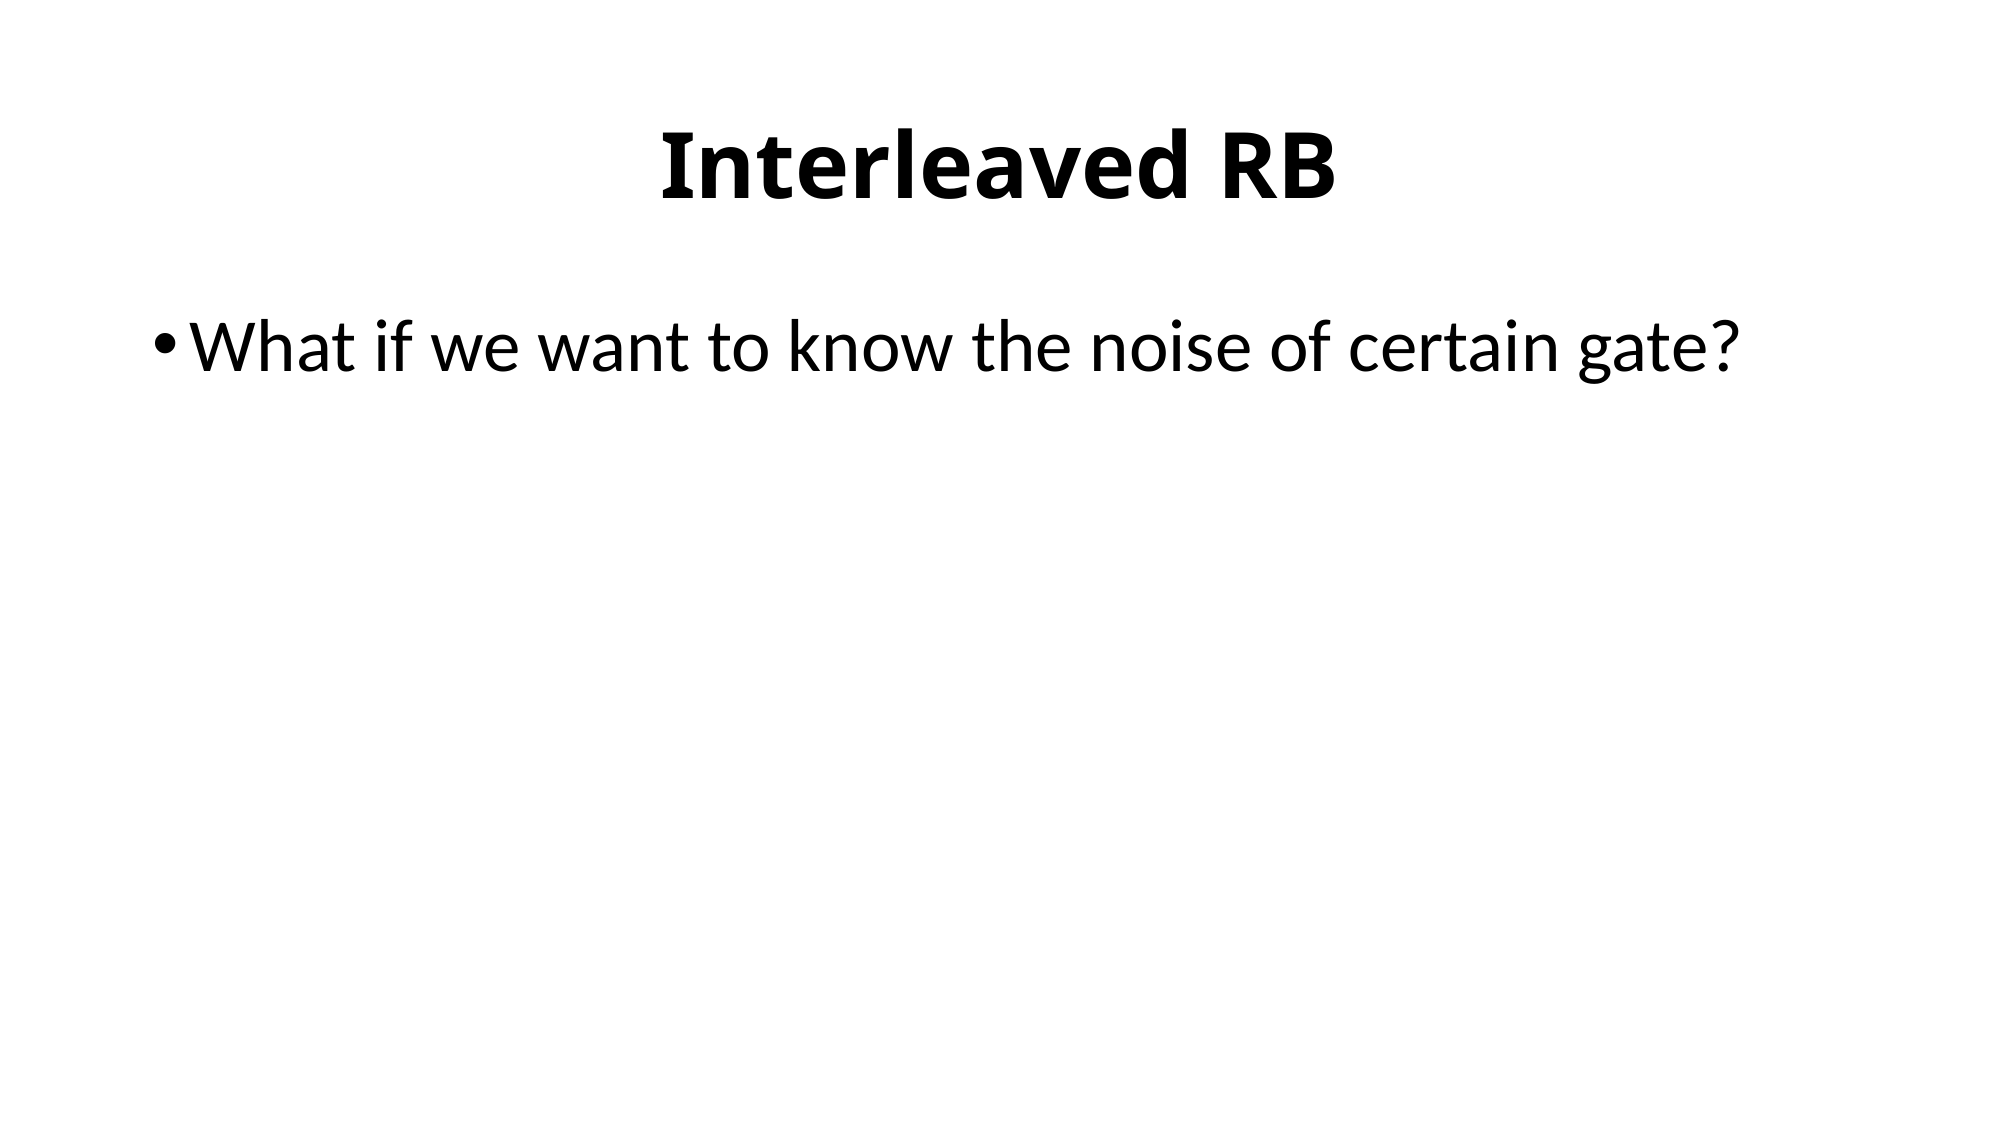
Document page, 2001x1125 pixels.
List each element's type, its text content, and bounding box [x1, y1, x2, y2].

title Interleaved RB [137, 59, 1863, 278]
list What if we want to know the noise of certain gate? [137, 299, 1863, 1014]
